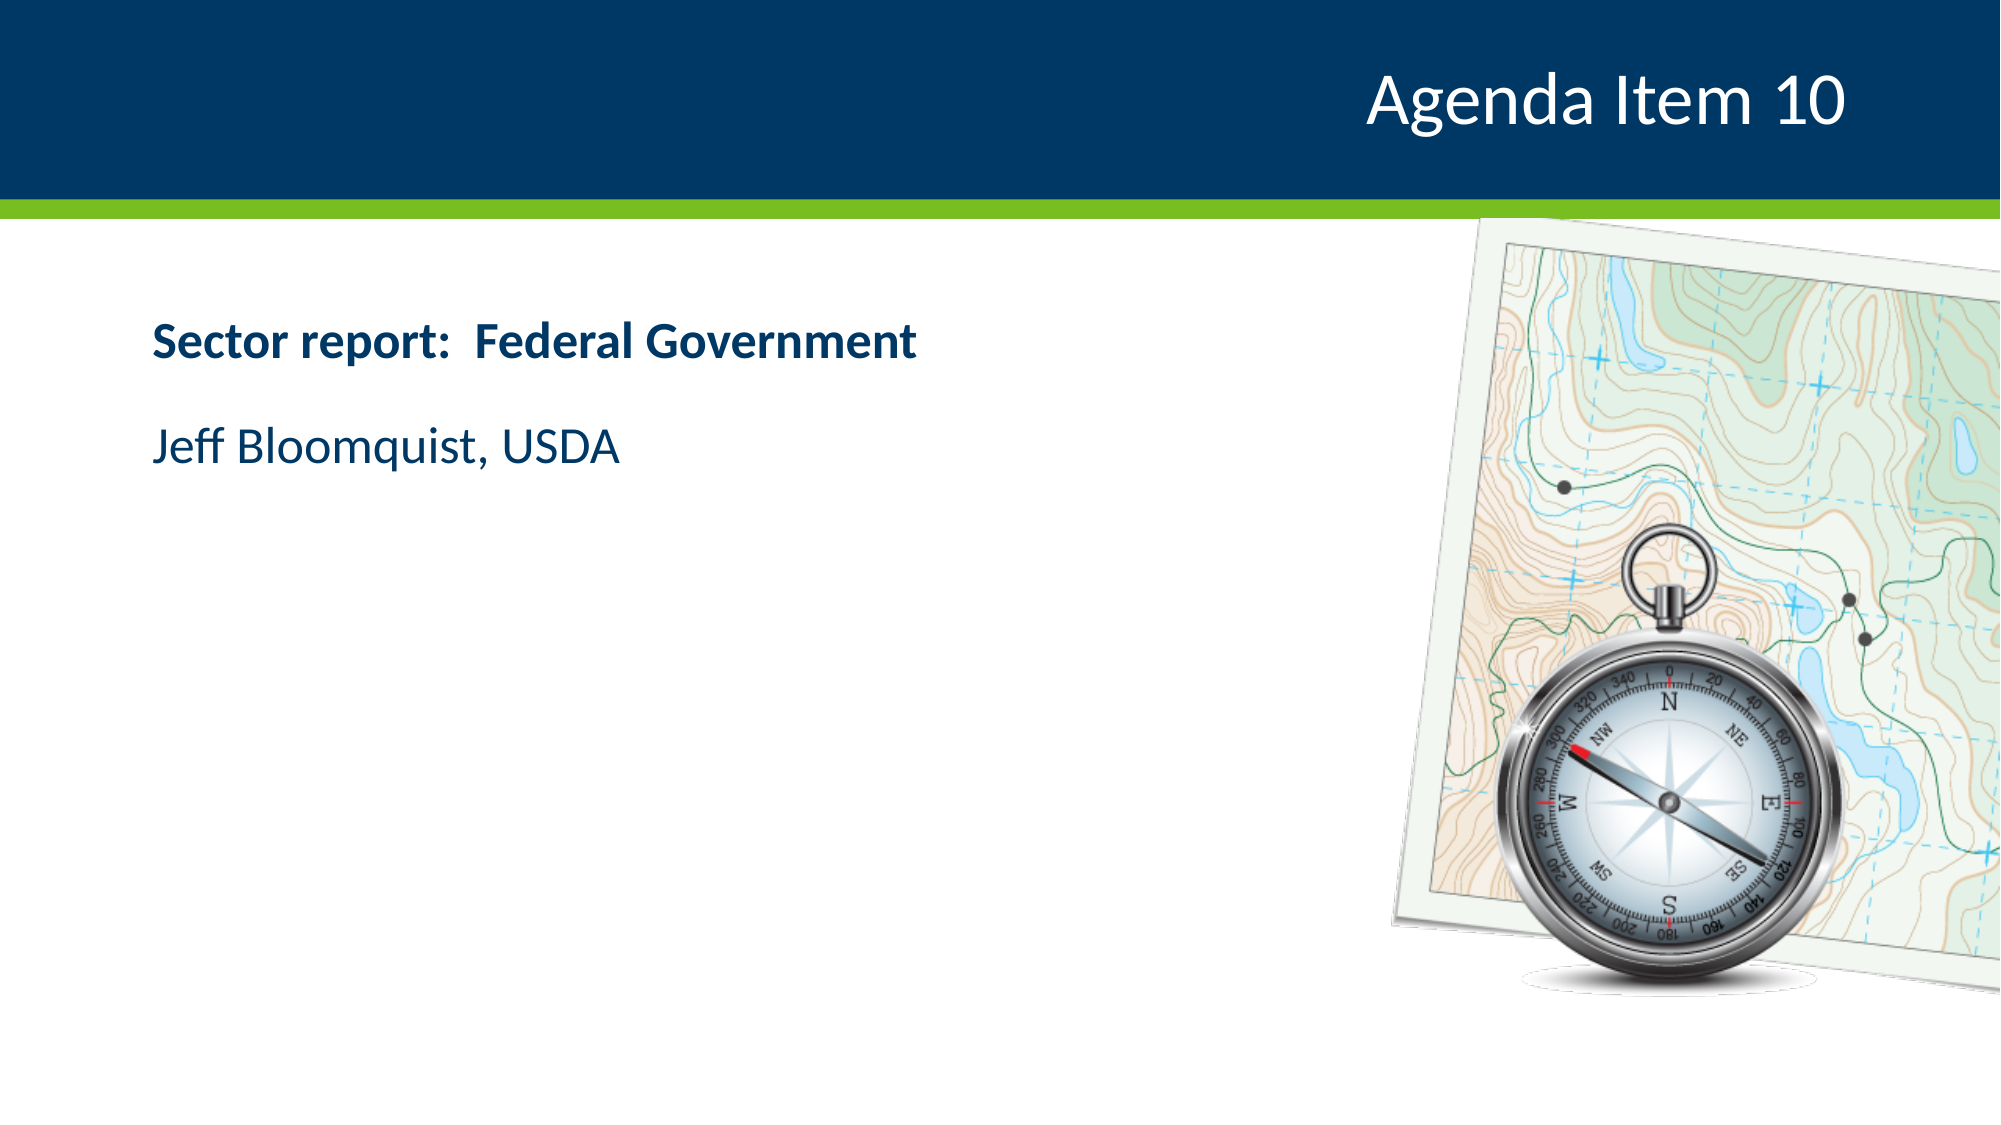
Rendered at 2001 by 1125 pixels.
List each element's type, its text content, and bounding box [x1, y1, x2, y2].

title Agenda Item 10 [137, 24, 1863, 175]
list Sector report: Federal Government Jeff Bloomquist, USDA [137, 299, 1342, 1014]
picture [1370, 218, 2000, 1006]
